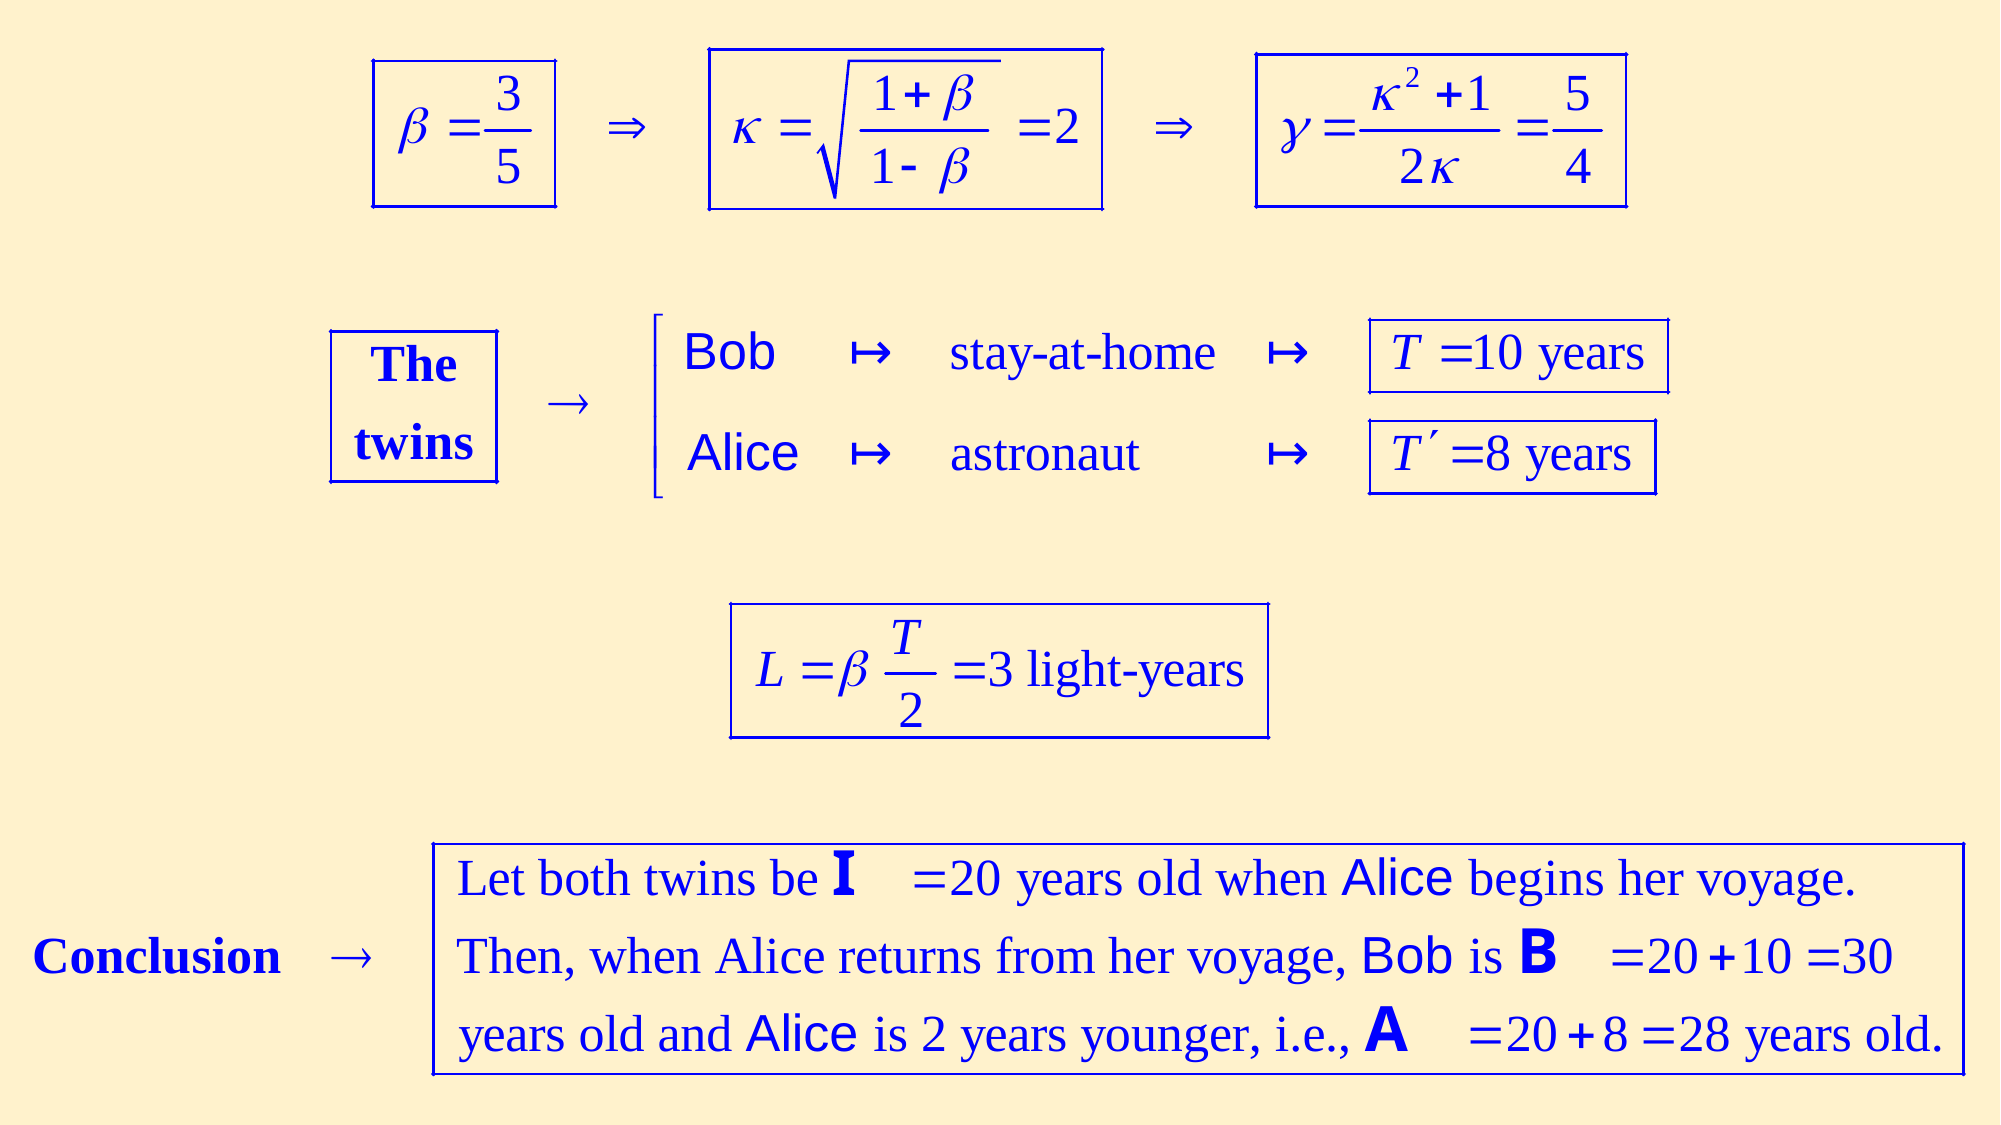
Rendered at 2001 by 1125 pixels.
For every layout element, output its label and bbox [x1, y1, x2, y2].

text_box [30, 43, 1970, 1082]
